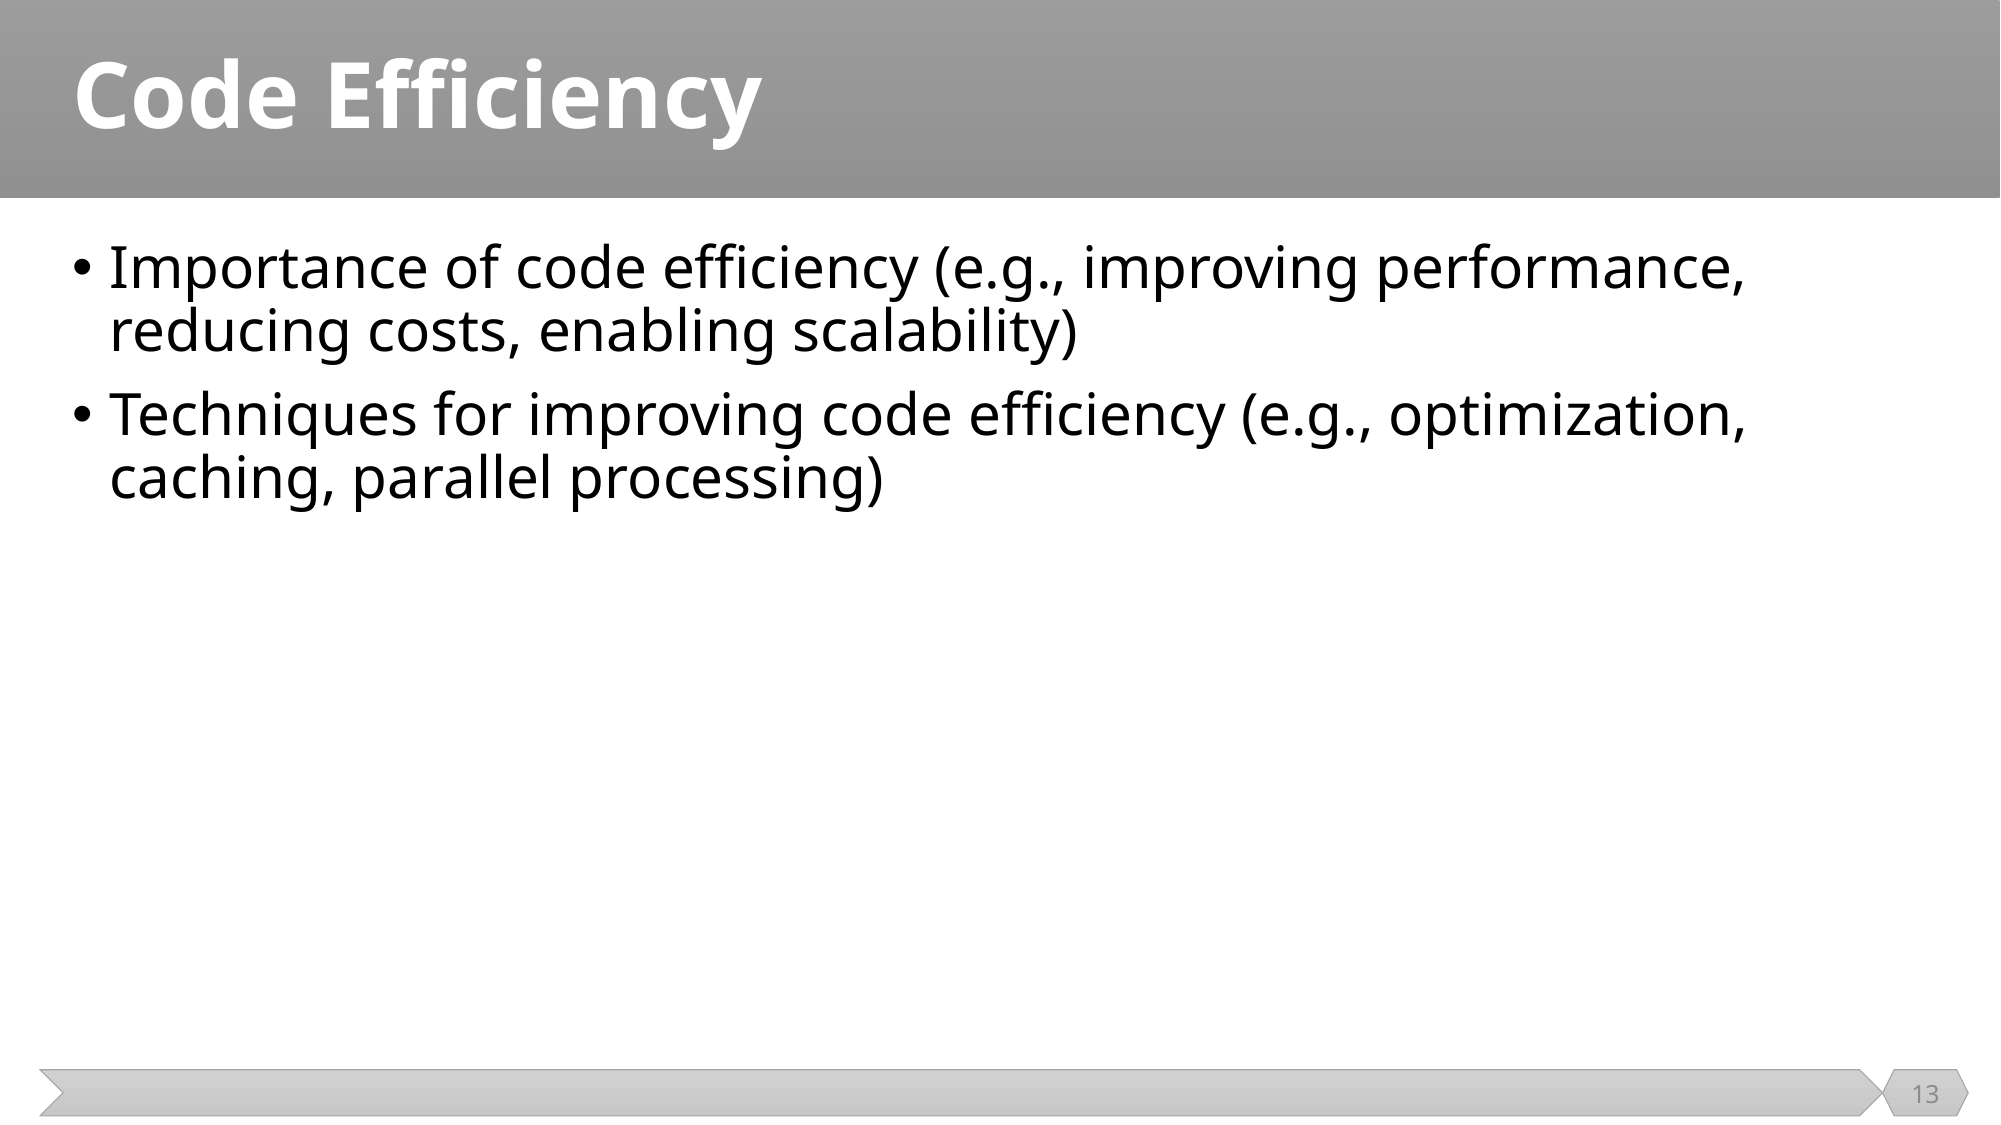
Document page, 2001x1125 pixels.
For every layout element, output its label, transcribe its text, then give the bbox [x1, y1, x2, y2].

slide_number 13 [1882, 1065, 1969, 1125]
title Code Efficiency [56, 0, 1969, 199]
list Importance of code efficiency (e.g., improving performance, reducing costs, enabling scalability) Techniques for improving code efficiency (e.g., optimization, caching, parallel processing) [56, 230, 1969, 1010]
